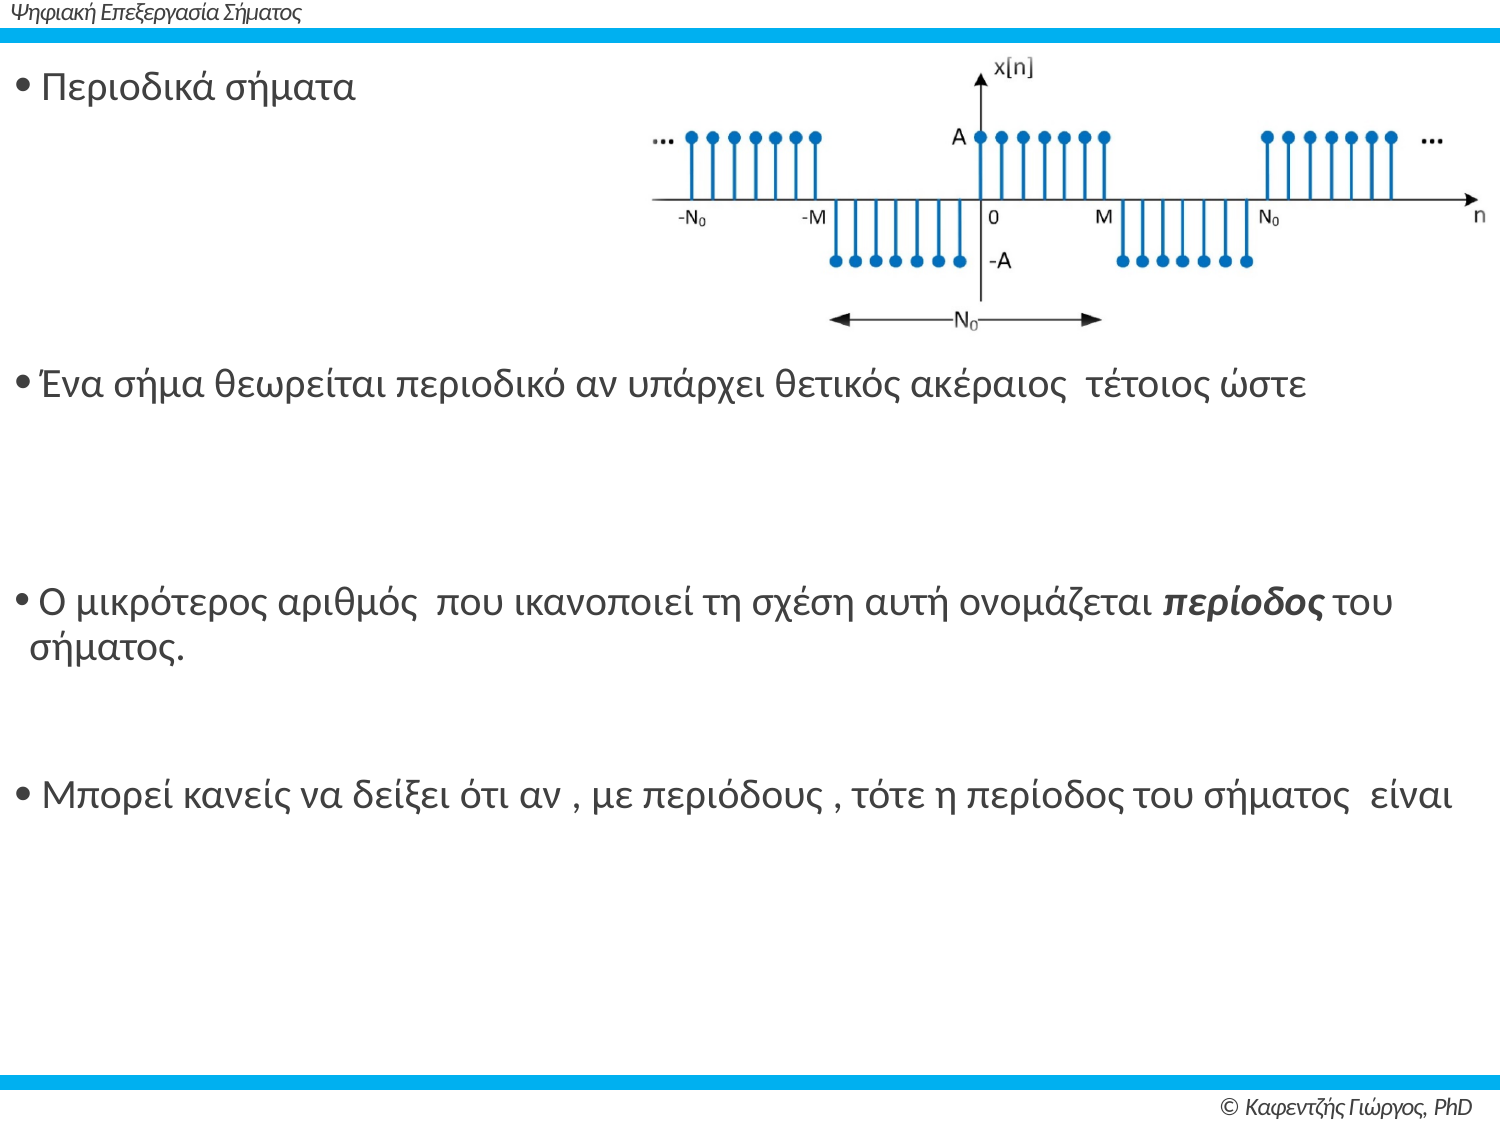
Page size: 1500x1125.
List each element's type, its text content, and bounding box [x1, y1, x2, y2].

text_box [0, 1075, 1500, 1090]
text_box [0, 28, 1500, 43]
title Ψηφιακή Επεξεργασία Σήματος [0, 5, 1484, 28]
text_box © Καφεντζής Γιώργος, PhD [0, 1098, 1484, 1125]
picture [633, 44, 1500, 347]
